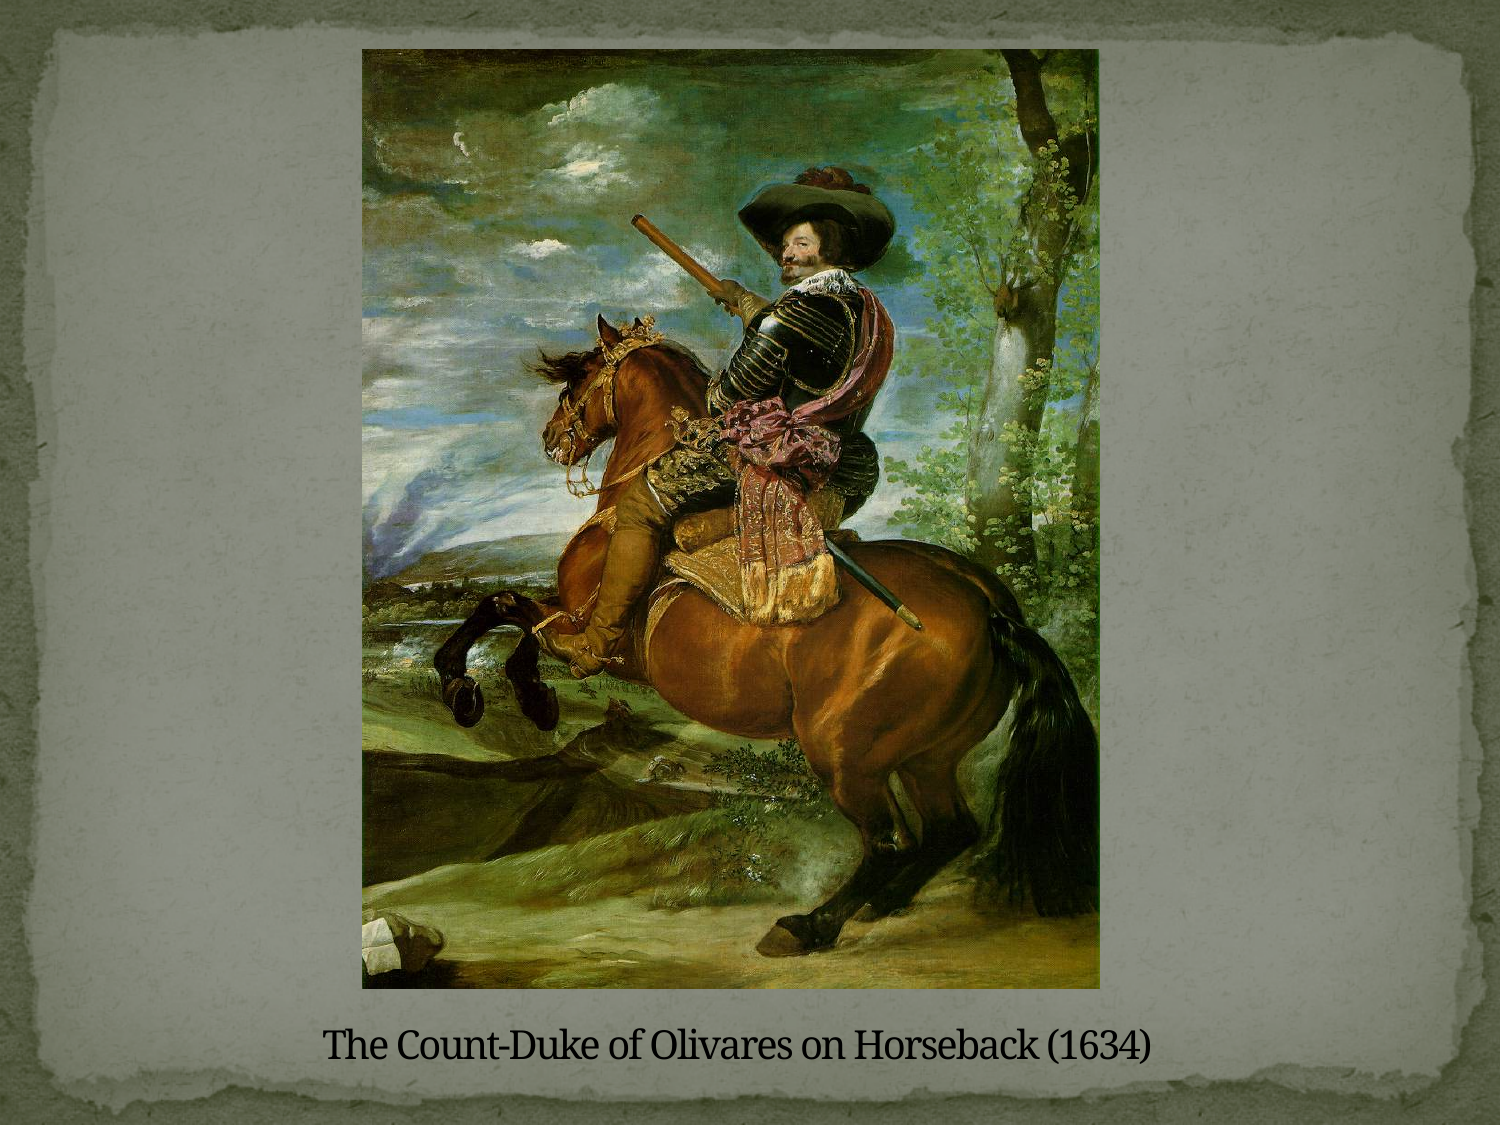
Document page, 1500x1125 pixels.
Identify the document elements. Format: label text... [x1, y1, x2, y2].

picture [362, 49, 1100, 989]
title The Count-Duke of Olivares on Horseback (1634) [299, 999, 1175, 1075]
